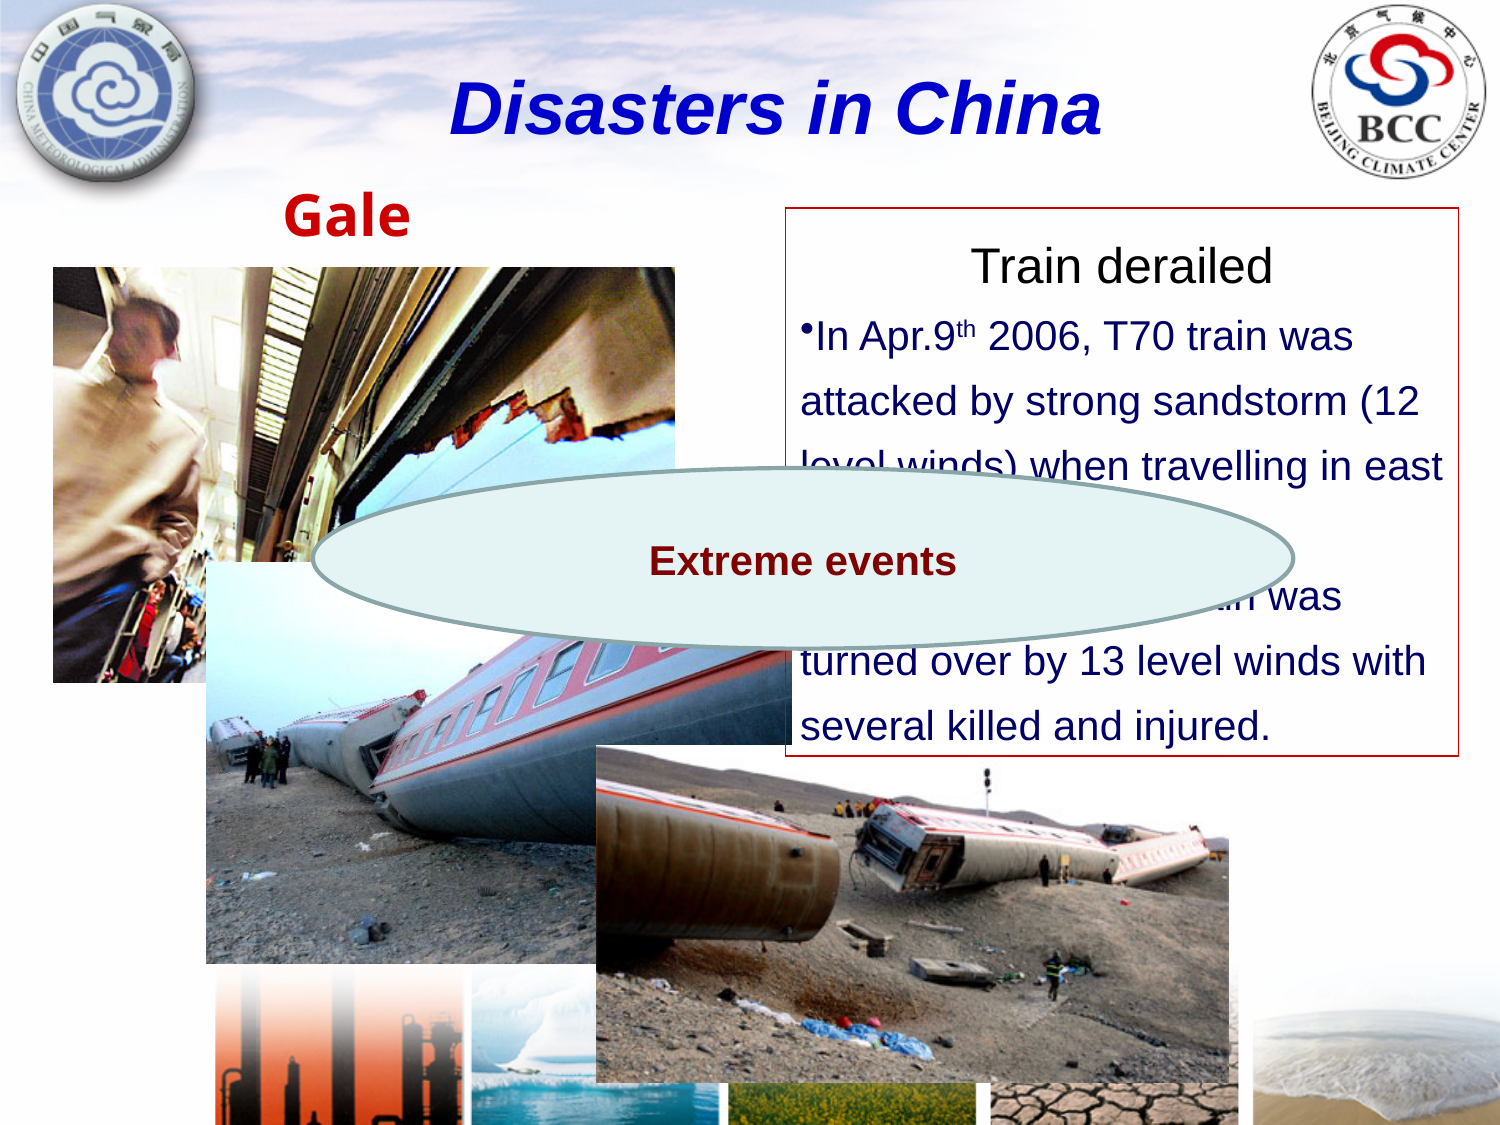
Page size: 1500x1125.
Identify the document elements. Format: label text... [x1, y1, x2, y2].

picture [0, 0, 1500, 1125]
text_box Gale [183, 172, 512, 256]
text_box Extreme events [679, 465, 1296, 651]
text_box Train derailed In Apr.9th 2006, T70 train was attacked by strong sandstorm (12 level winds) when travelling in east of Xinjiang province. In Feb 28th, T5807 train was turned over by 13 level winds with several killed and injured. [785, 208, 1459, 756]
text_box Disasters in China [434, 7, 1119, 157]
